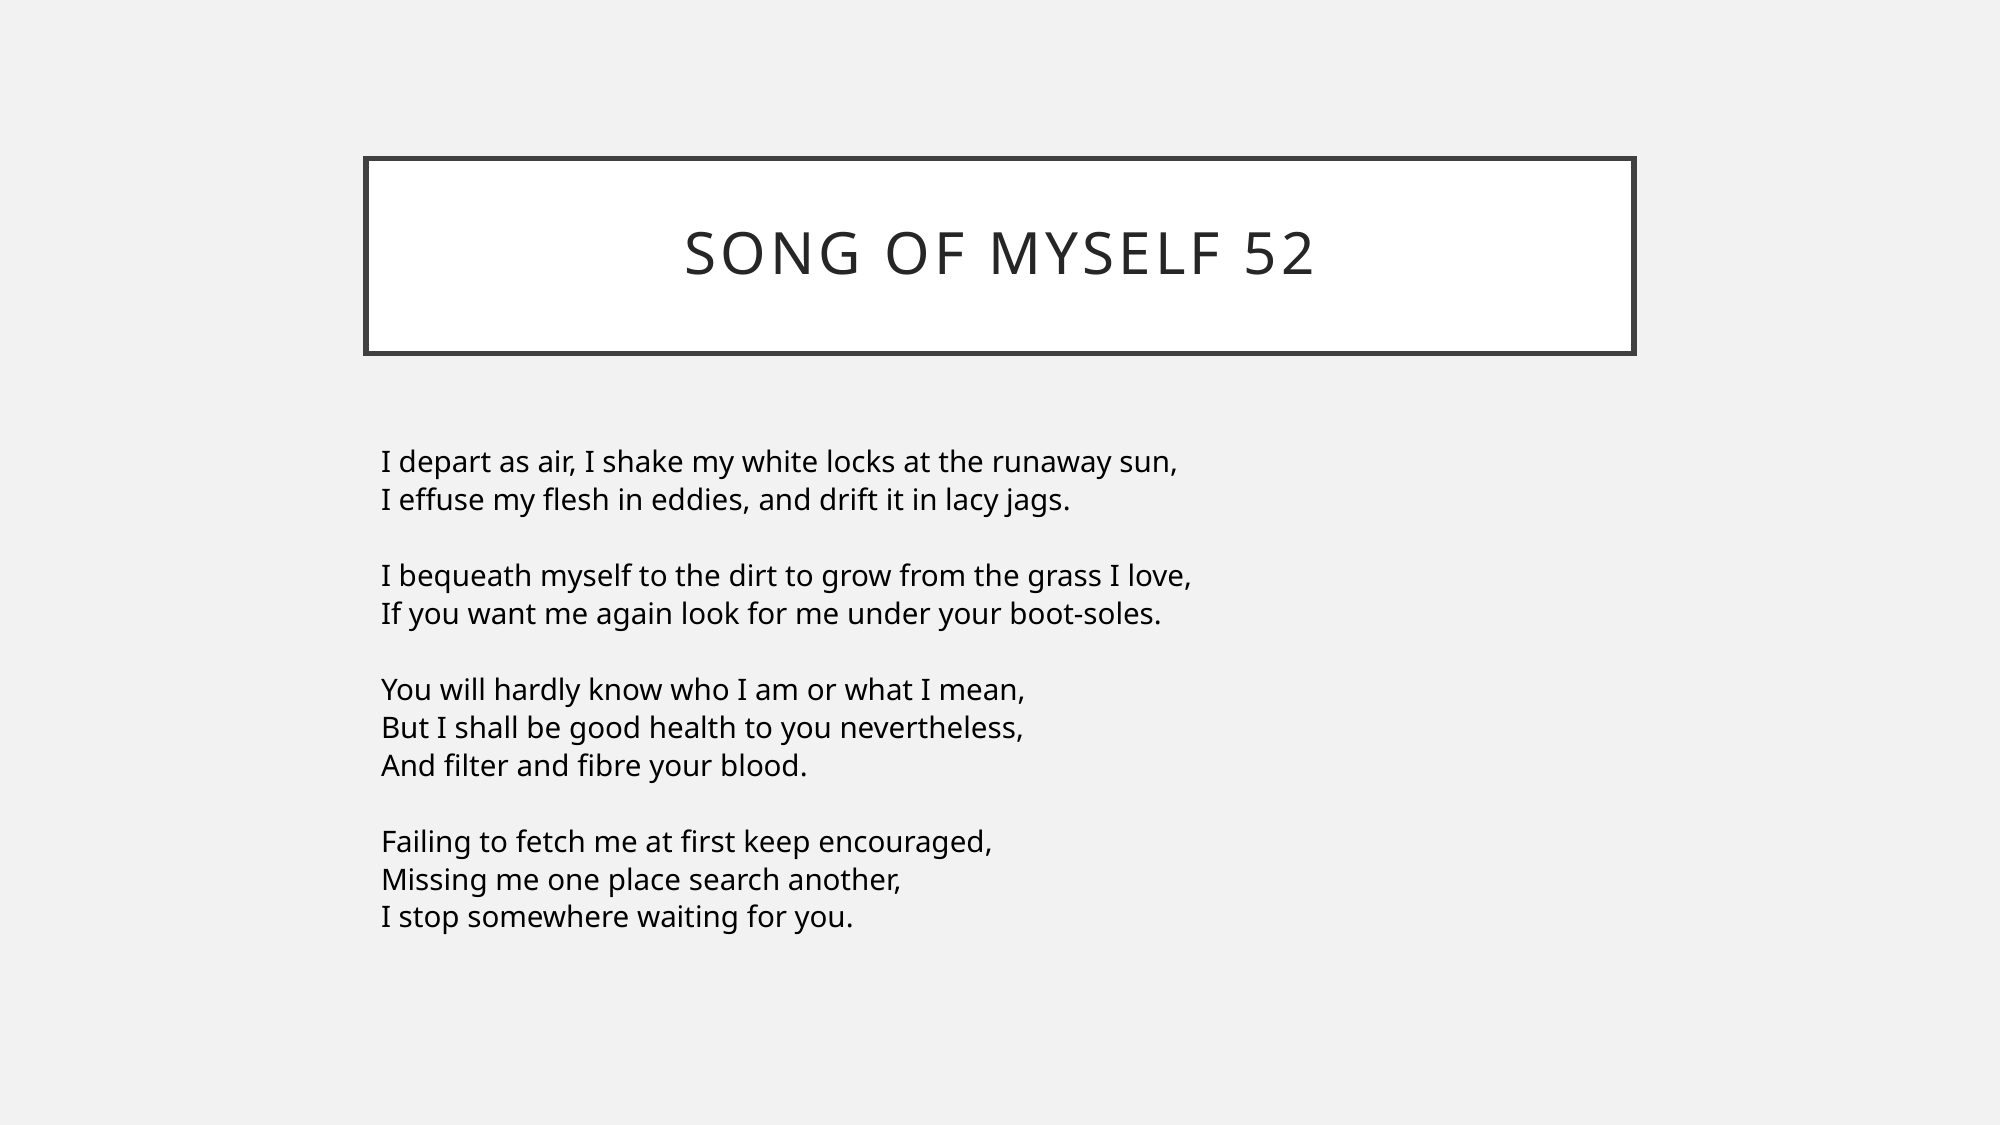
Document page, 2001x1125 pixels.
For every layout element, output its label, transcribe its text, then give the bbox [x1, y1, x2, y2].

title Song of Myself 52 [363, 156, 1637, 356]
list I depart as air, I shake my white locks at the runaway sun, I effuse my flesh in eddies, and drift it in lacy jags. I bequeath myself to the dirt to grow from the grass I love, If you want me again look for me under your boot-soles. You will hardly know who I am or what I mean, But I shall be good health to you nevertheless, And filter and fibre your blood. Failing to fetch me at first keep encouraged, Missing me one place search another, I stop somewhere waiting for you. [366, 432, 1634, 942]
